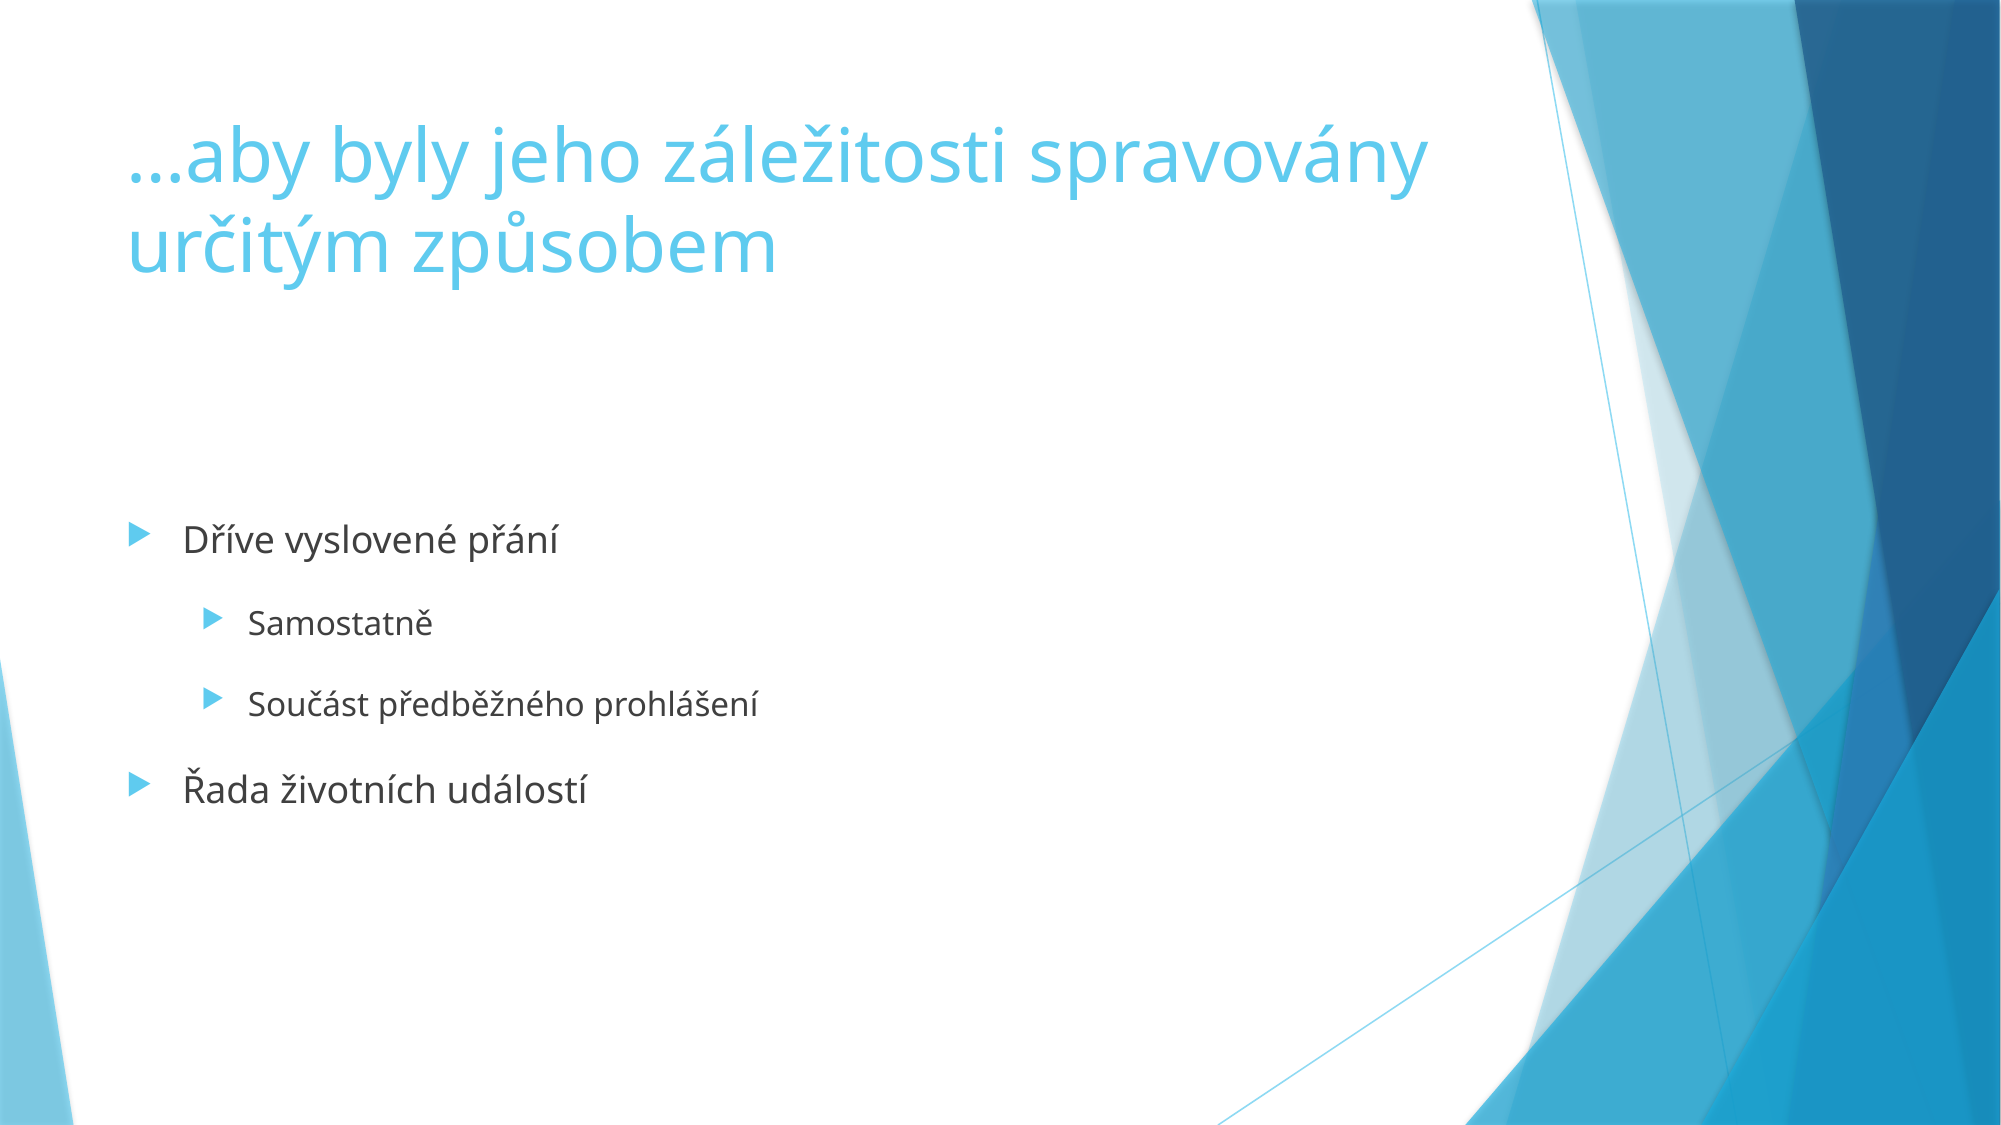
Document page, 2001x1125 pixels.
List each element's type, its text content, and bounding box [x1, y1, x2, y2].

title …aby byly jeho záležitosti spravovány určitým způsobem [111, 99, 1522, 317]
list Dříve vyslovené přání Samostatně Součást předběžného prohlášení Řada životních událostí [111, 354, 1522, 992]
